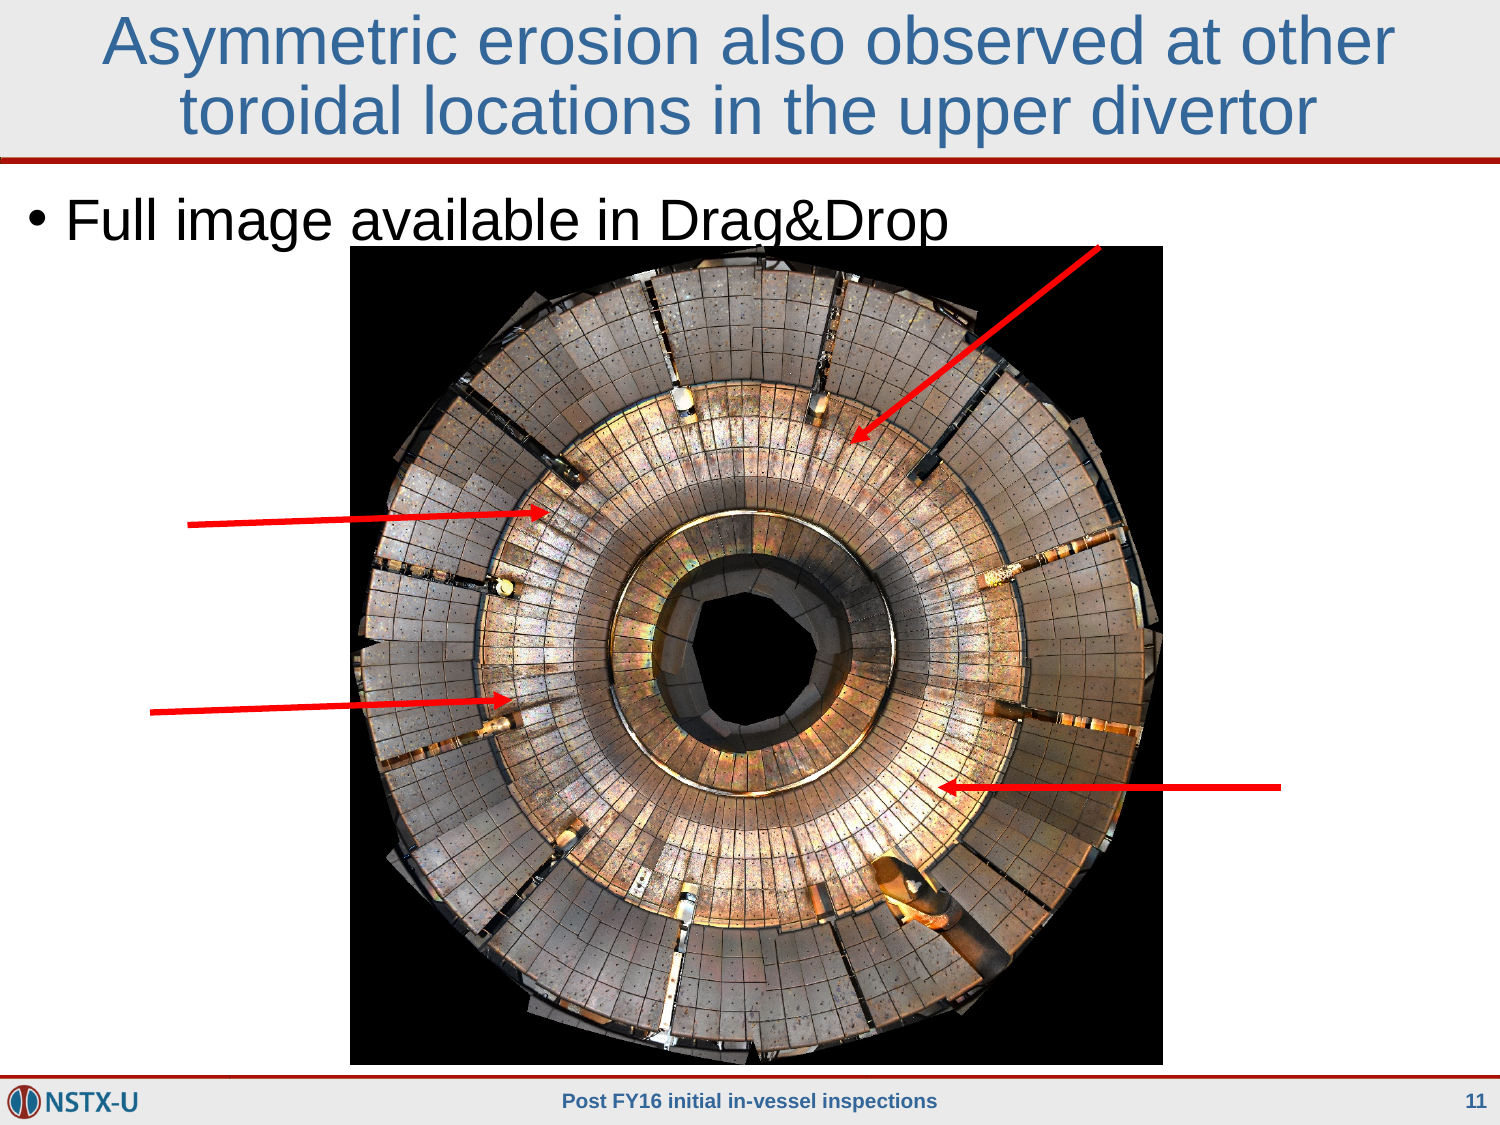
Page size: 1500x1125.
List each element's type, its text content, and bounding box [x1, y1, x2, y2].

picture [0, 158, 1500, 164]
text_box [149, 699, 513, 713]
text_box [187, 512, 551, 526]
title Asymmetric erosion also observed at other toroidal locations in the upper divertor [0, 0, 1500, 158]
list Full image available in Drag&Drop [12, 174, 1325, 1063]
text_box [849, 246, 1101, 445]
picture [349, 246, 1163, 1066]
picture [0, 1075, 1500, 1125]
